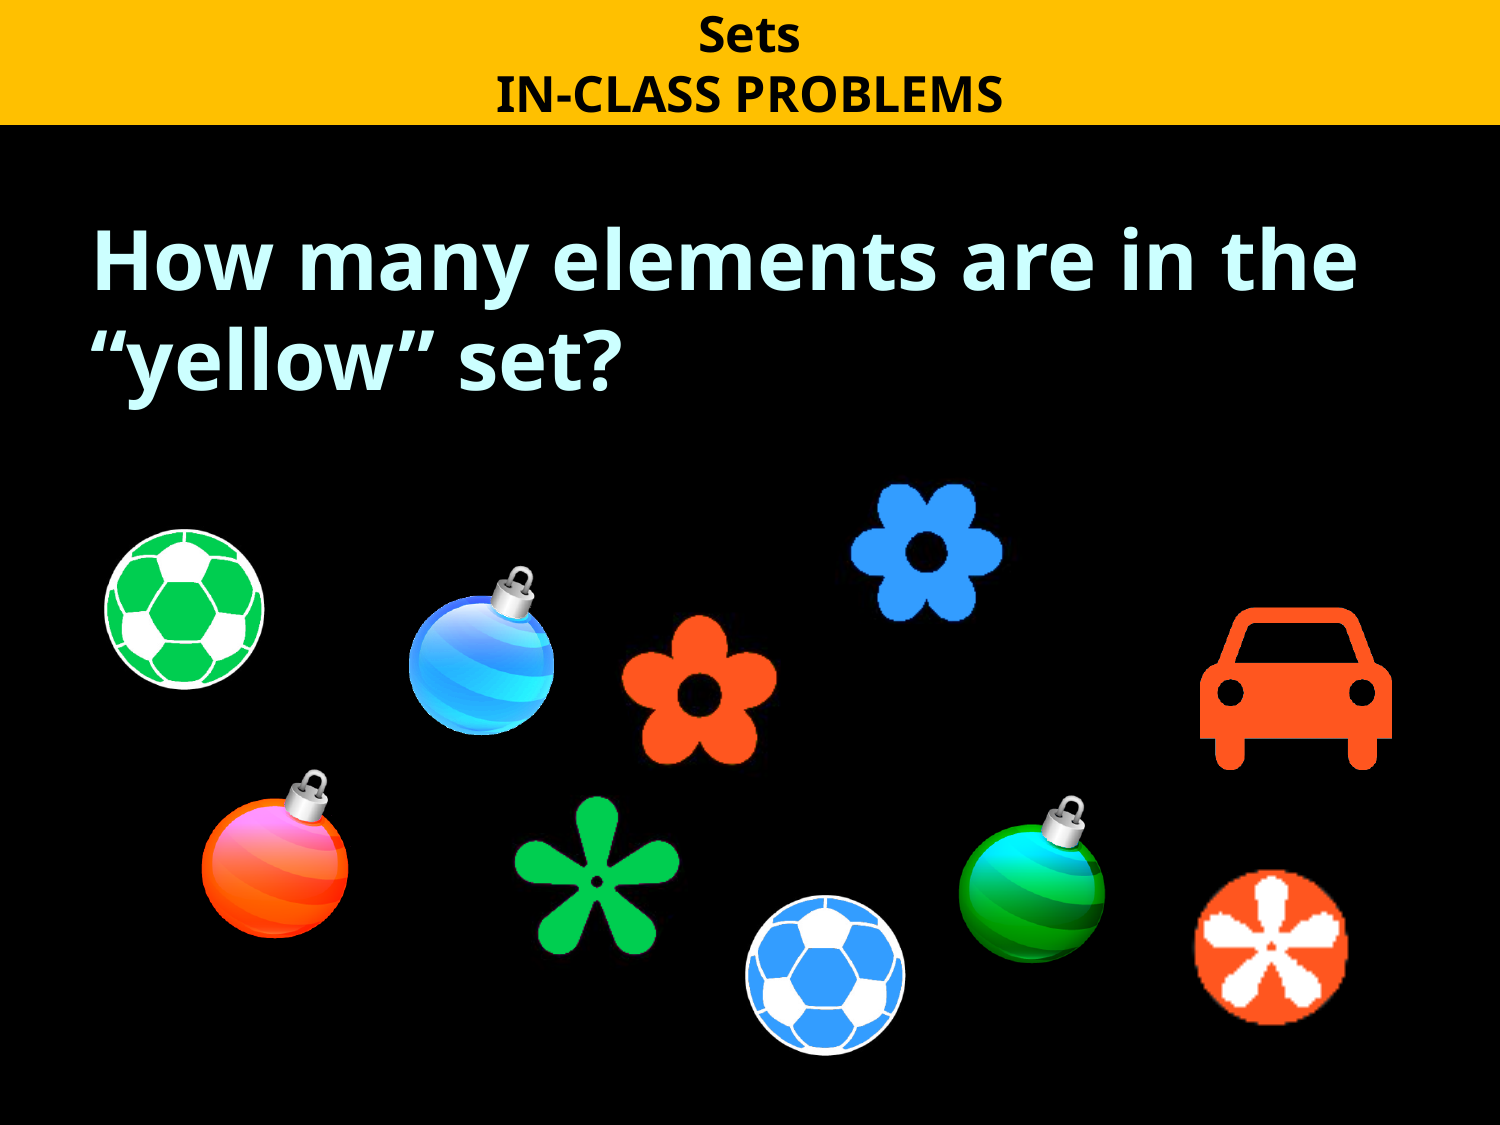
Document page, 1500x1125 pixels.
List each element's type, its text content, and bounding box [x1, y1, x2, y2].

picture [737, 887, 913, 1063]
picture [174, 751, 369, 950]
picture [1187, 865, 1355, 1033]
text_box Sets IN-CLASS PROBLEMS [0, 0, 1500, 125]
list How many elements are in the “yellow” set? [75, 200, 1425, 1125]
picture [381, 548, 576, 747]
picture [931, 776, 1126, 976]
picture [509, 586, 812, 976]
picture [96, 521, 272, 697]
picture [824, 436, 1039, 661]
picture [1199, 592, 1392, 785]
